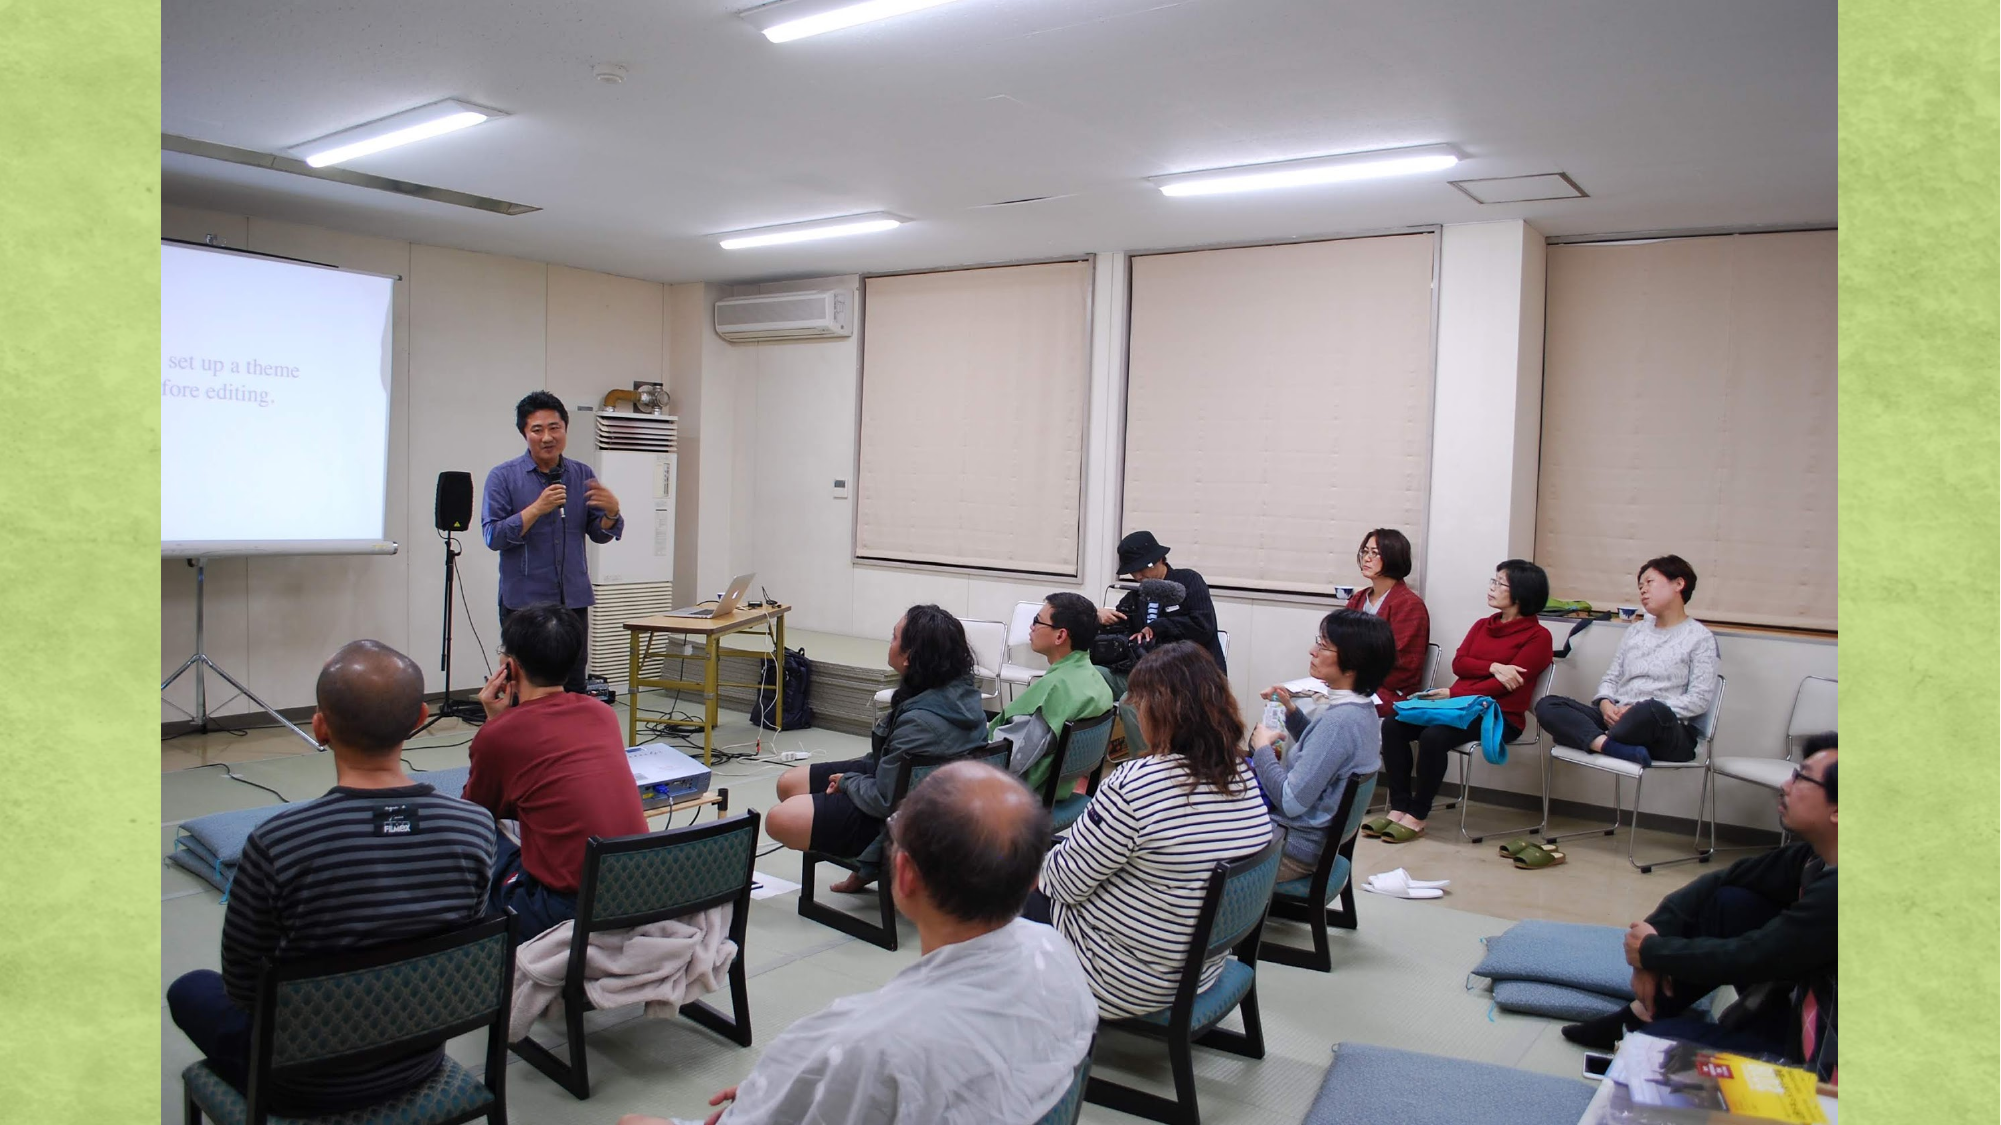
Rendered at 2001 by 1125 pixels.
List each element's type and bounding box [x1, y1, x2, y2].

picture [161, 0, 1838, 1125]
